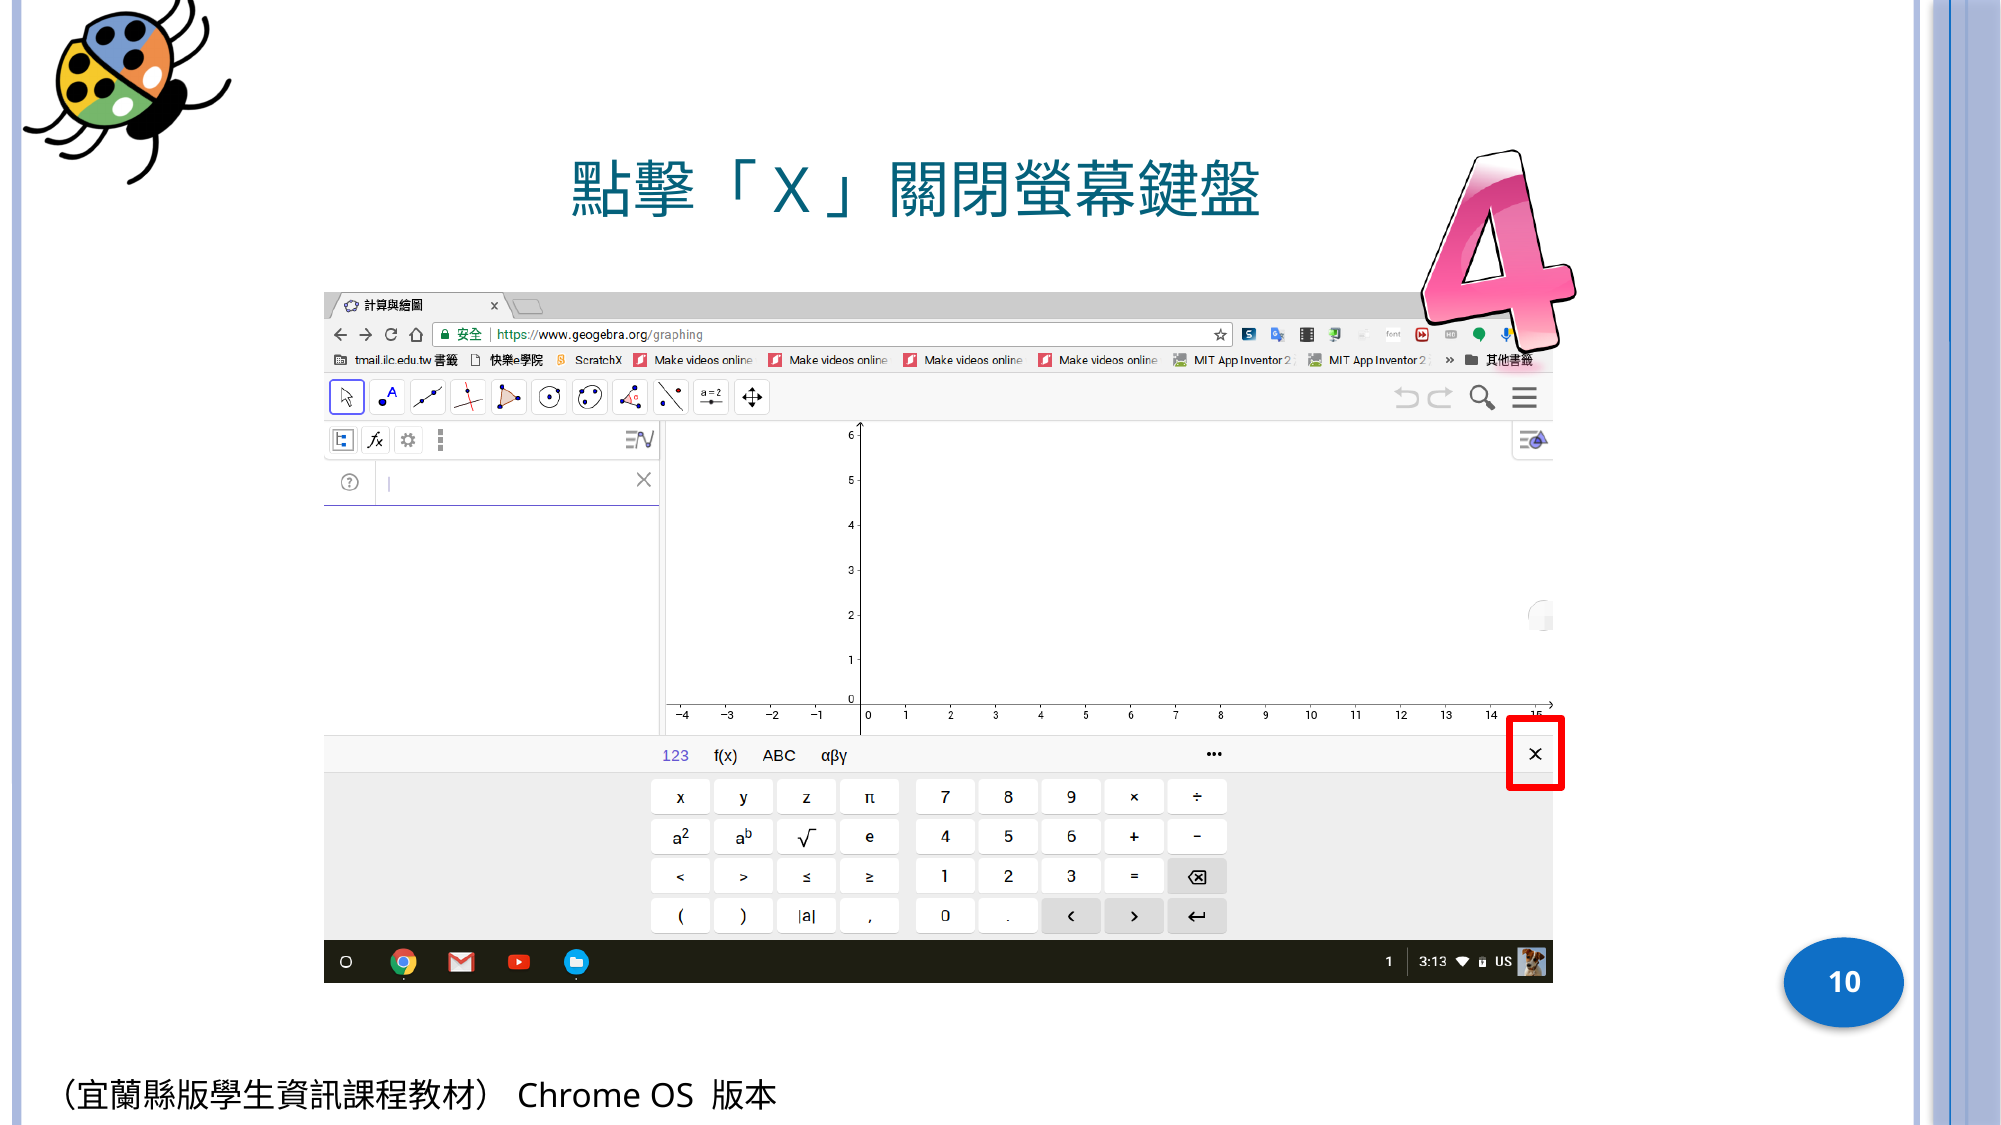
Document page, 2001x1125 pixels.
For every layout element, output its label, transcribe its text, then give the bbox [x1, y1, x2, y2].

slide_number 10 [1777, 940, 1912, 1027]
title 點擊「X」關閉螢幕鍵盤 [99, 45, 1734, 233]
picture [1378, 141, 1616, 379]
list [324, 291, 1553, 983]
picture [2, 0, 240, 205]
text_box [1559, 716, 1564, 789]
